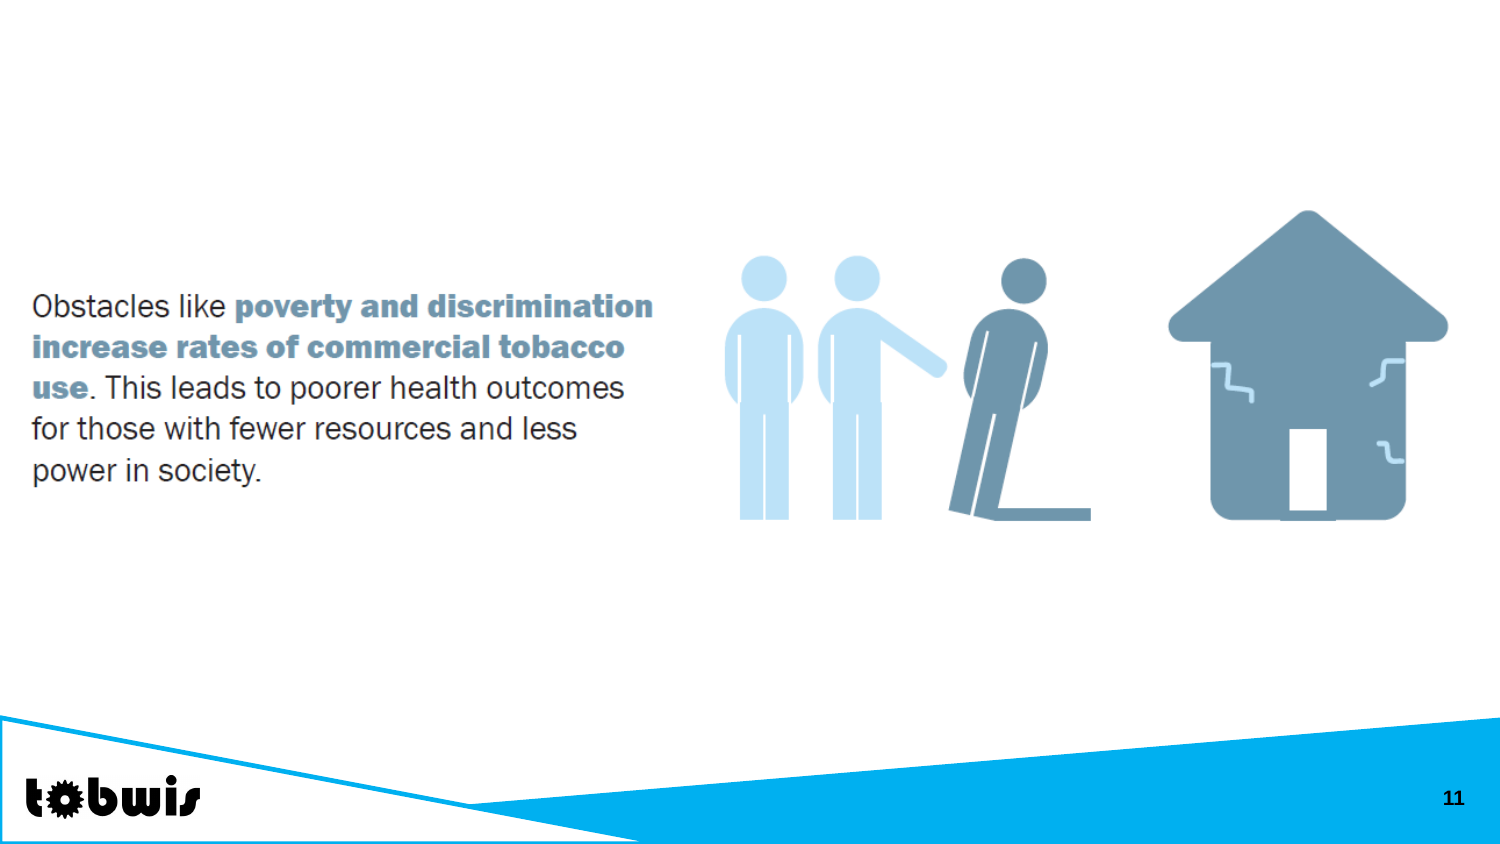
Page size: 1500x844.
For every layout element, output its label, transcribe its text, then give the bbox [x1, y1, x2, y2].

picture [26, 775, 200, 819]
picture [13, 207, 1465, 535]
slide_number 11 [1389, 764, 1480, 830]
